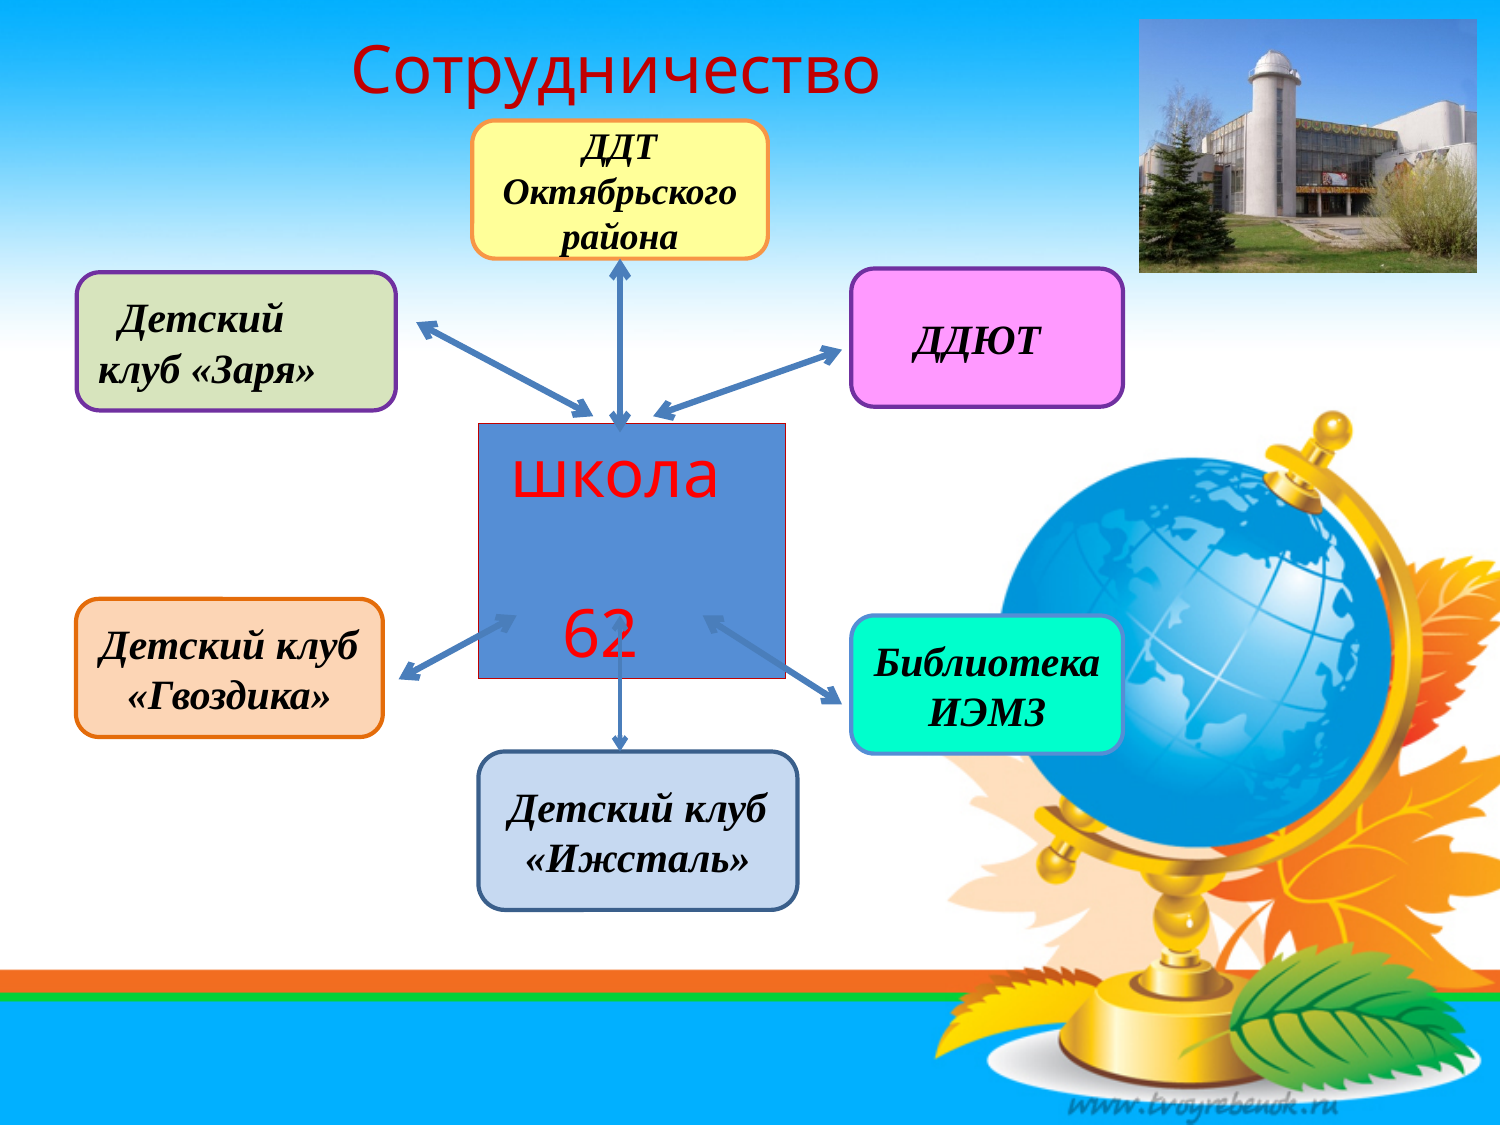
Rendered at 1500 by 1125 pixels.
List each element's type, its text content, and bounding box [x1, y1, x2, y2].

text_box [415, 321, 594, 417]
text_box ДДЮТ [849, 266, 1126, 409]
picture [0, 20, 1500, 1105]
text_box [652, 349, 843, 417]
text_box Сотрудничество [283, 19, 1016, 114]
text_box Детский клуб «Ижсталь» [476, 749, 800, 913]
text_box Детский клуб «Заря» [74, 270, 398, 413]
text_box ДДТ Октябрьского района [470, 118, 770, 261]
text_box школа 62 [478, 423, 786, 679]
text_box Детский клуб «Гвоздика» [73, 596, 385, 740]
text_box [398, 615, 517, 680]
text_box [702, 615, 843, 705]
text_box Библиотека ИЭМЗ [849, 613, 1126, 756]
